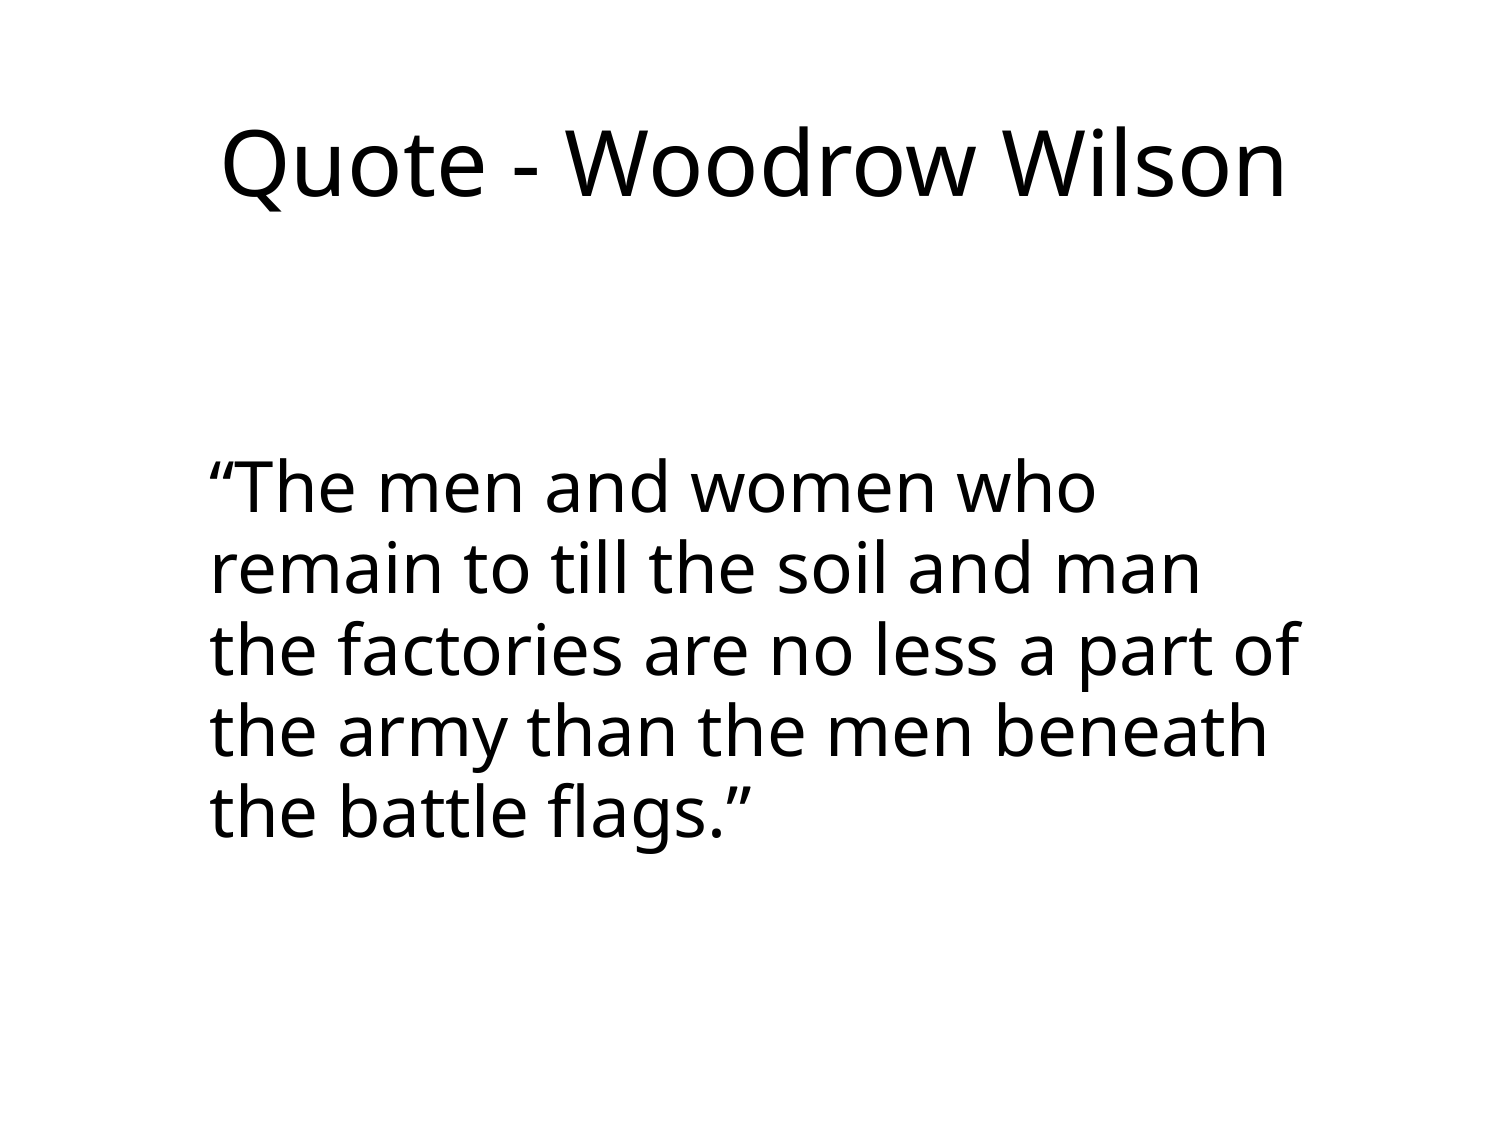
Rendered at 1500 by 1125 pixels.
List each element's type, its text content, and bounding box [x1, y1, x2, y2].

text_box “The men and women who remain to till the soil and man the factories are no less a part of the army than the men beneath the battle flags.” [194, 438, 1341, 860]
text_box Quote - Woodrow Wilson [204, 101, 1306, 222]
